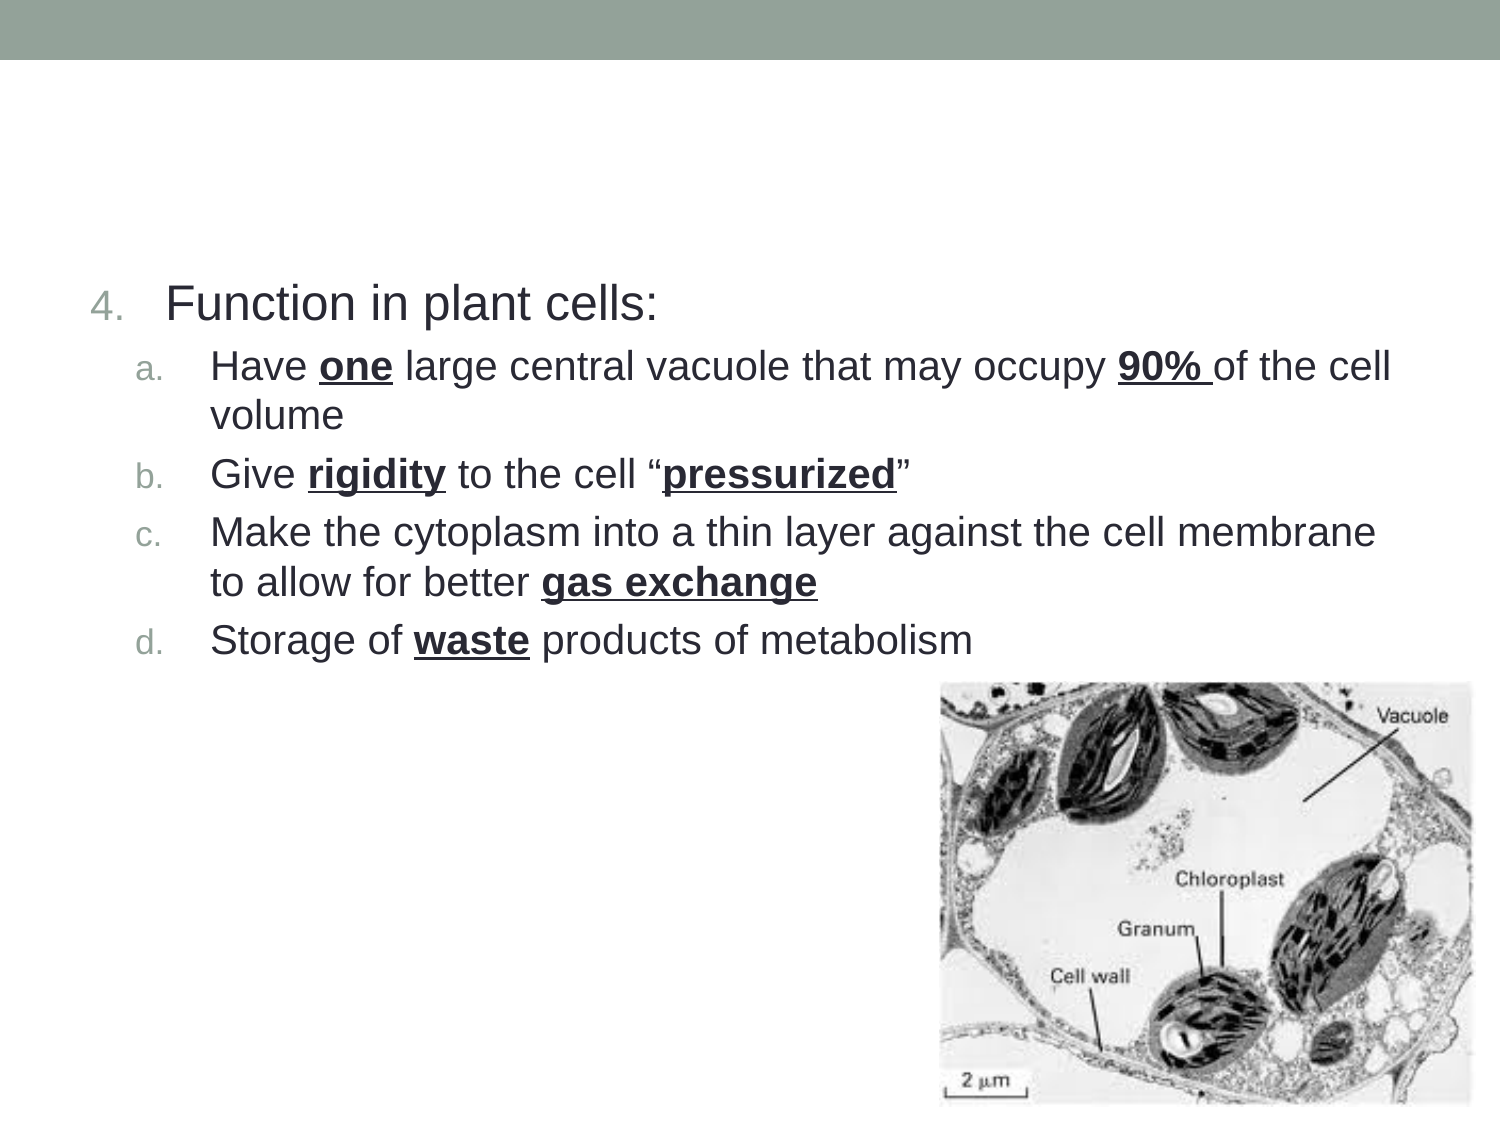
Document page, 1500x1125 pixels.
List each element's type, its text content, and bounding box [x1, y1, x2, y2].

picture [939, 680, 1476, 1107]
list Function in plant cells: Have one large central vacuole that may occupy 90% of the cell volume Give rigidity to the cell “pressurized” Make the cytoplasm into a thin layer against the cell membrane to allow for better gas exchange Storage of waste products of metabolism [75, 262, 1425, 1063]
